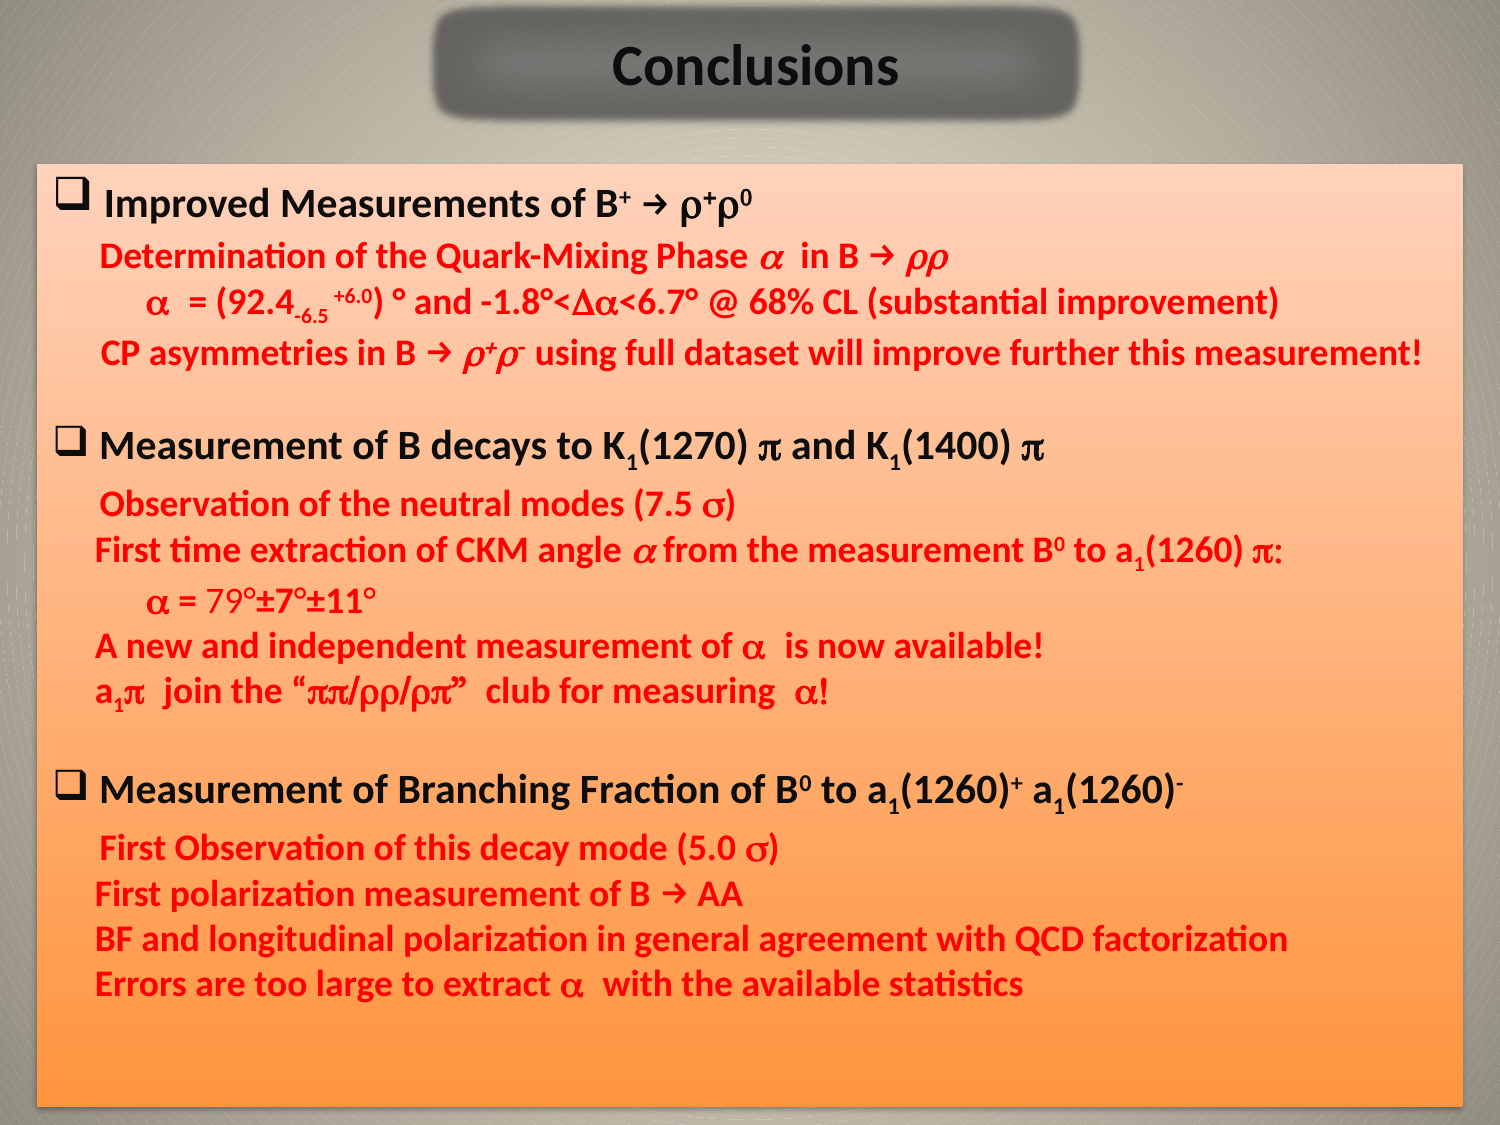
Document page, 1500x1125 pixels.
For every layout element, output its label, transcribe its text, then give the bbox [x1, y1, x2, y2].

text_box Improved Measurements of B+ → r+r0 Determination of the Quark-Mixing Phase a in B → rr a = (92.4-6.5 +6.0) ° and -1.8°<Da<6.7° @ 68% CL (substantial improvement) CP asymmetries in B → r+r- using full dataset will improve further this measurement! Measurement of B decays to K1(1270) p and K1(1400) p Observation of the neutral modes (7.5 s) First time extraction of CKM angle a from the measurement B0 to a1(1260) p: a = 79°±7°±11° A new and independent measurement of a is now available! a1p join the “pp/rr/rp” club for measuring a! Measurement of Branching Fraction of B0 to a1(1260)+ a1(1260)- First Observation of this decay mode (5.0 s) First polarization measurement of B → AA BF and longitudinal polarization in general agreement with QCD factorization Errors are too large to extract a with the available statistics [37, 164, 1463, 1107]
